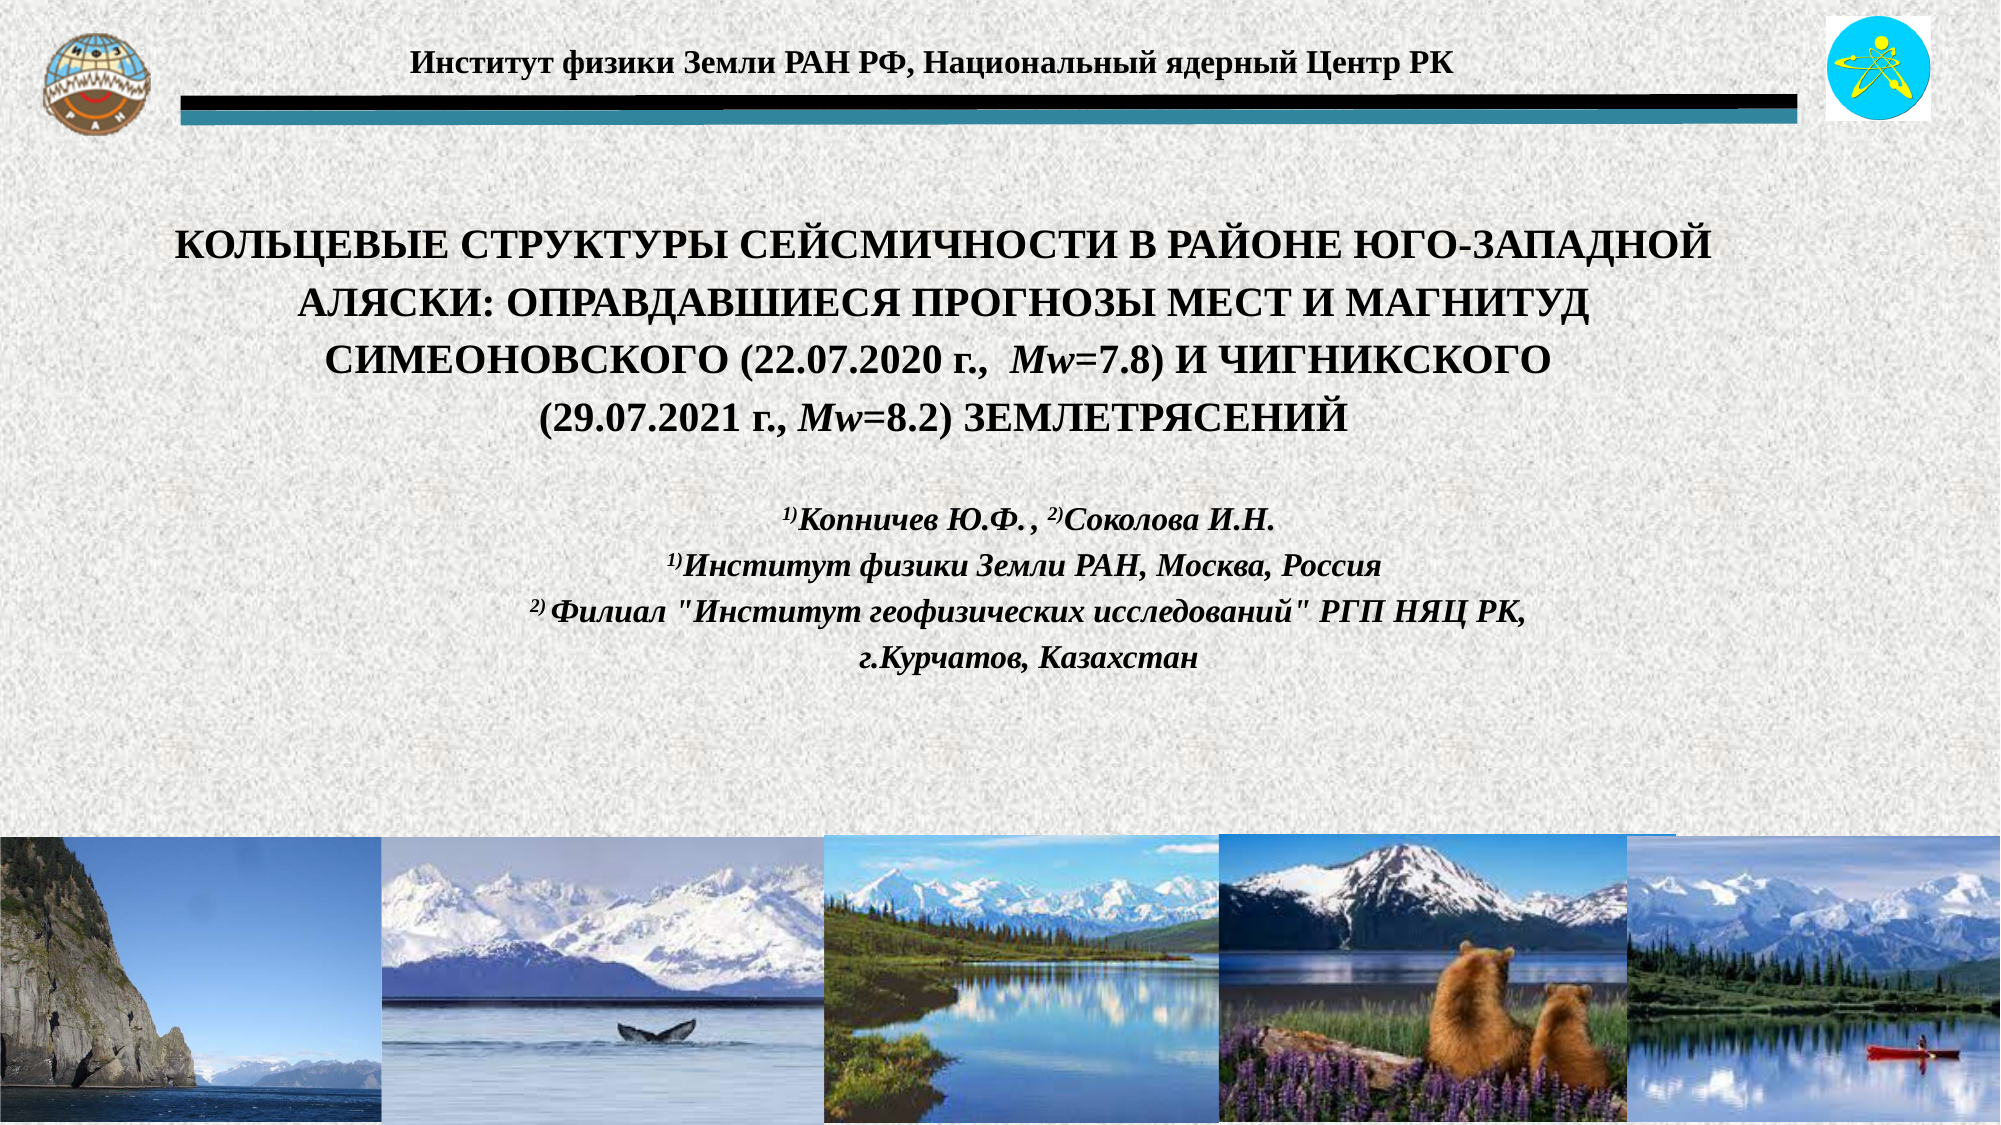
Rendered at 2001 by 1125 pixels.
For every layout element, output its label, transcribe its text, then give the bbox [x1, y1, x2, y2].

picture [0, 0, 2001, 1125]
text_box 1)Копничев Ю.Ф. , 2)Соколова И.Н. 1)Институт физики Земли РАН, Москва, Россия 2) Филиал "Институт геофизических исследований" РГП НЯЦ РК, г.Курчатов, Казахстан [466, 483, 1592, 728]
text_box Институт физики Земли РАН РФ, Национальный ядерный Центр РК [394, 32, 1470, 88]
text_box КОЛЬЦЕВЫЕ СТРУКТУРЫ СЕЙСМИЧНОСТИ В РАЙОНЕ ЮГО-ЗАПАДНОЙ АЛЯСКИ: ОПРАВДАВШИЕСЯ ПРОГНОЗЫ МЕСТ И МАГНИТУД СИМЕОНОВСКОГО (22.07.2020 г., Mw=7.8) И ЧИГНИКСКОГО (29.07.2021 г., Mw=8.2) ЗЕМЛЕТРЯСЕНИЙ [121, 202, 1767, 448]
